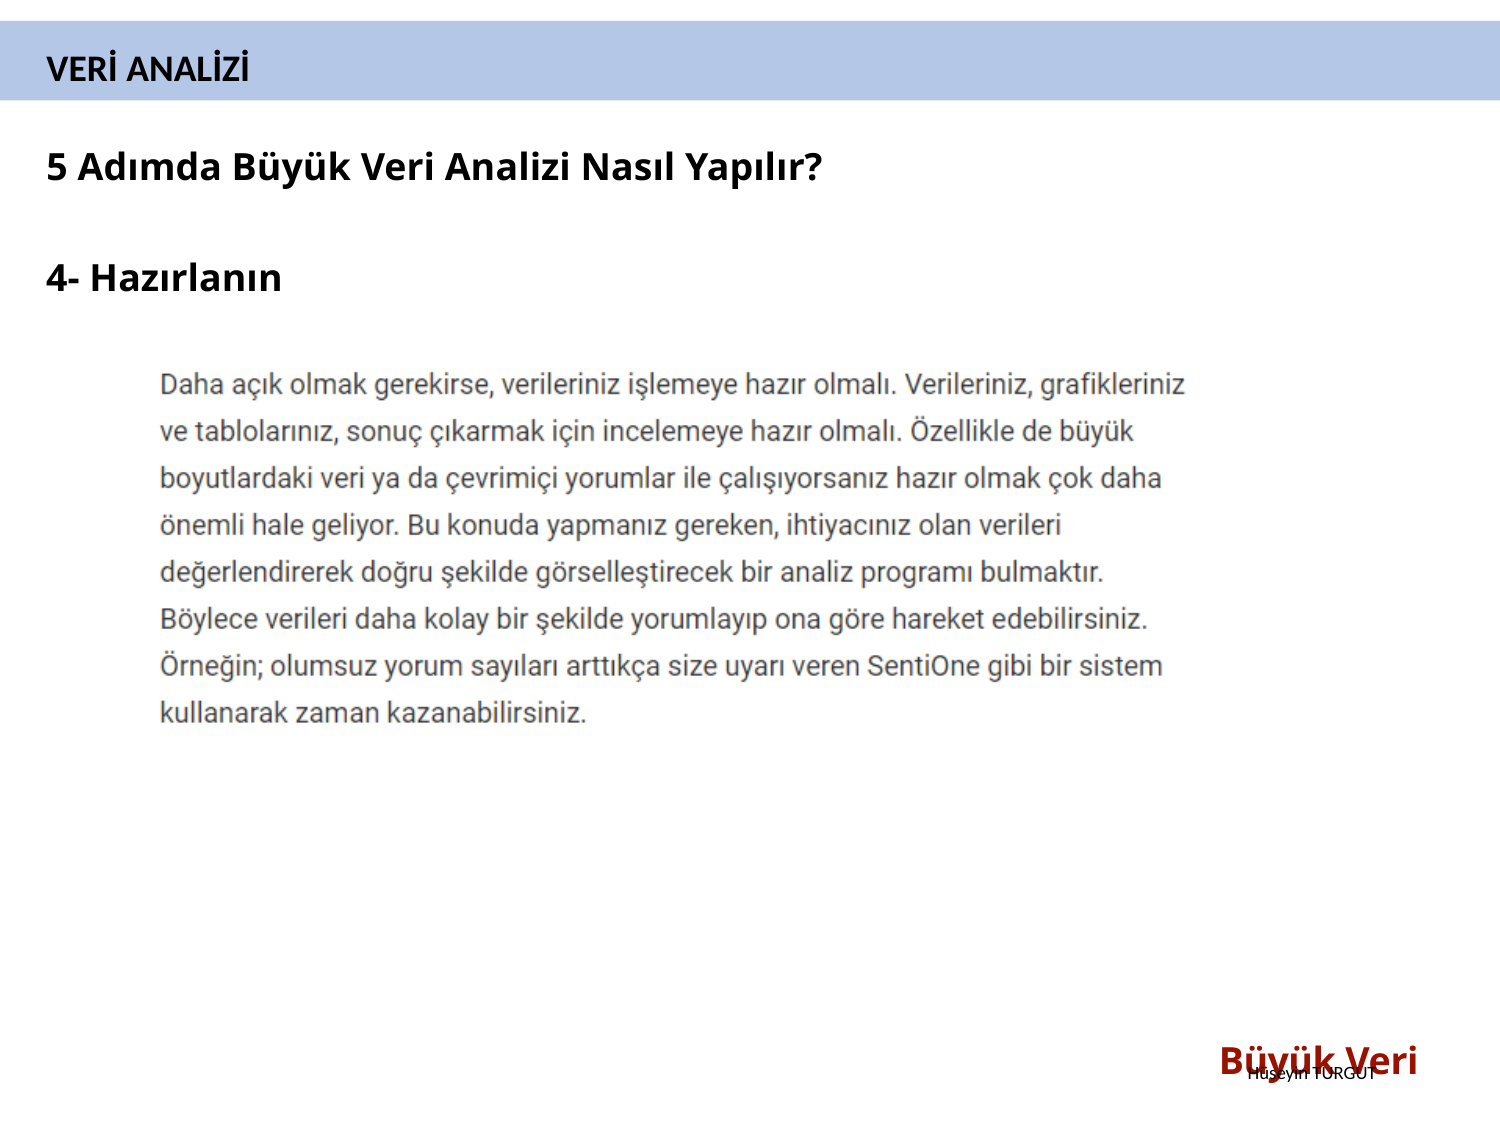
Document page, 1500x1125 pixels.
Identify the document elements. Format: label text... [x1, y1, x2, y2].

text_box 4- Hazırlanın [31, 246, 853, 532]
text_box Hüseyin TURGUT [1245, 1060, 1480, 1105]
text_box [0, 20, 1500, 101]
text_box 5 Adımda Büyük Veri Analizi Nasıl Yapılır? [31, 135, 1076, 286]
picture [142, 363, 1217, 762]
text_box VERİ ANALİZİ [31, 36, 1394, 96]
text_box Büyük Veri [1216, 983, 1500, 1083]
